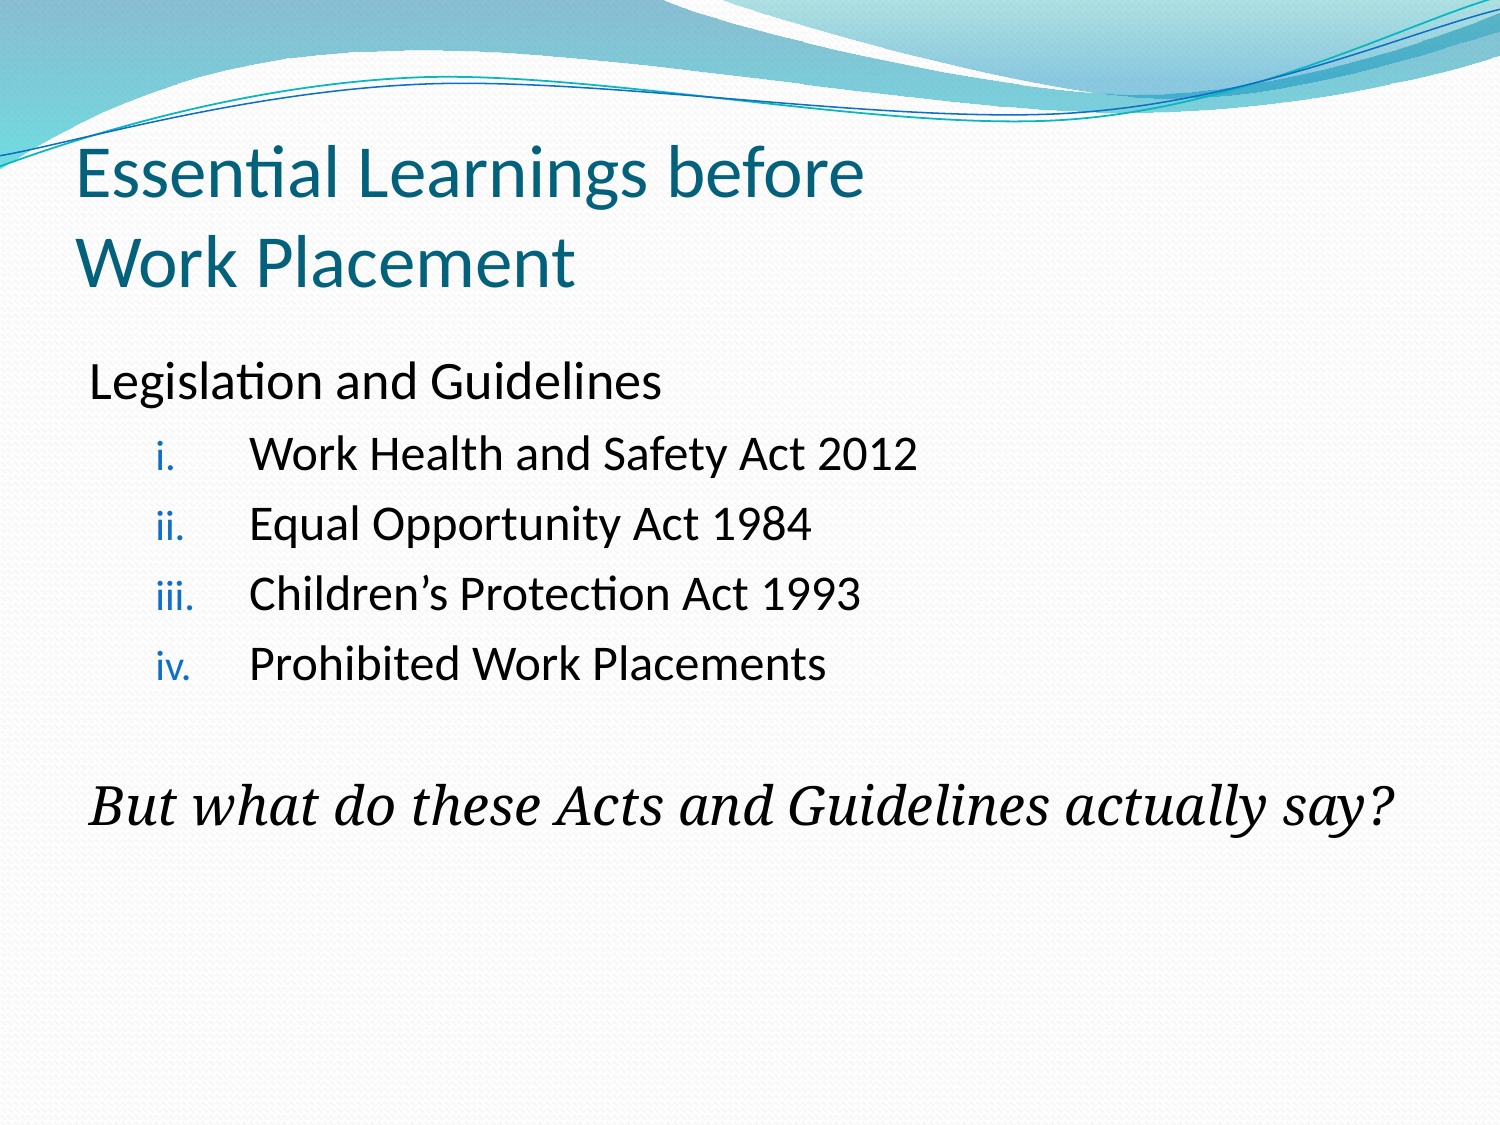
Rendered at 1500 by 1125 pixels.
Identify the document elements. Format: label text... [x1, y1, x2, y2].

list Legislation and Guidelines Work Health and Safety Act 2012 Equal Opportunity Act 1984 Children’s Protection Act 1993 Prohibited Work Placements But what do these Acts and Guidelines actually say? [75, 338, 1425, 1038]
title Essential Learnings before Work Placement [75, 115, 1425, 303]
